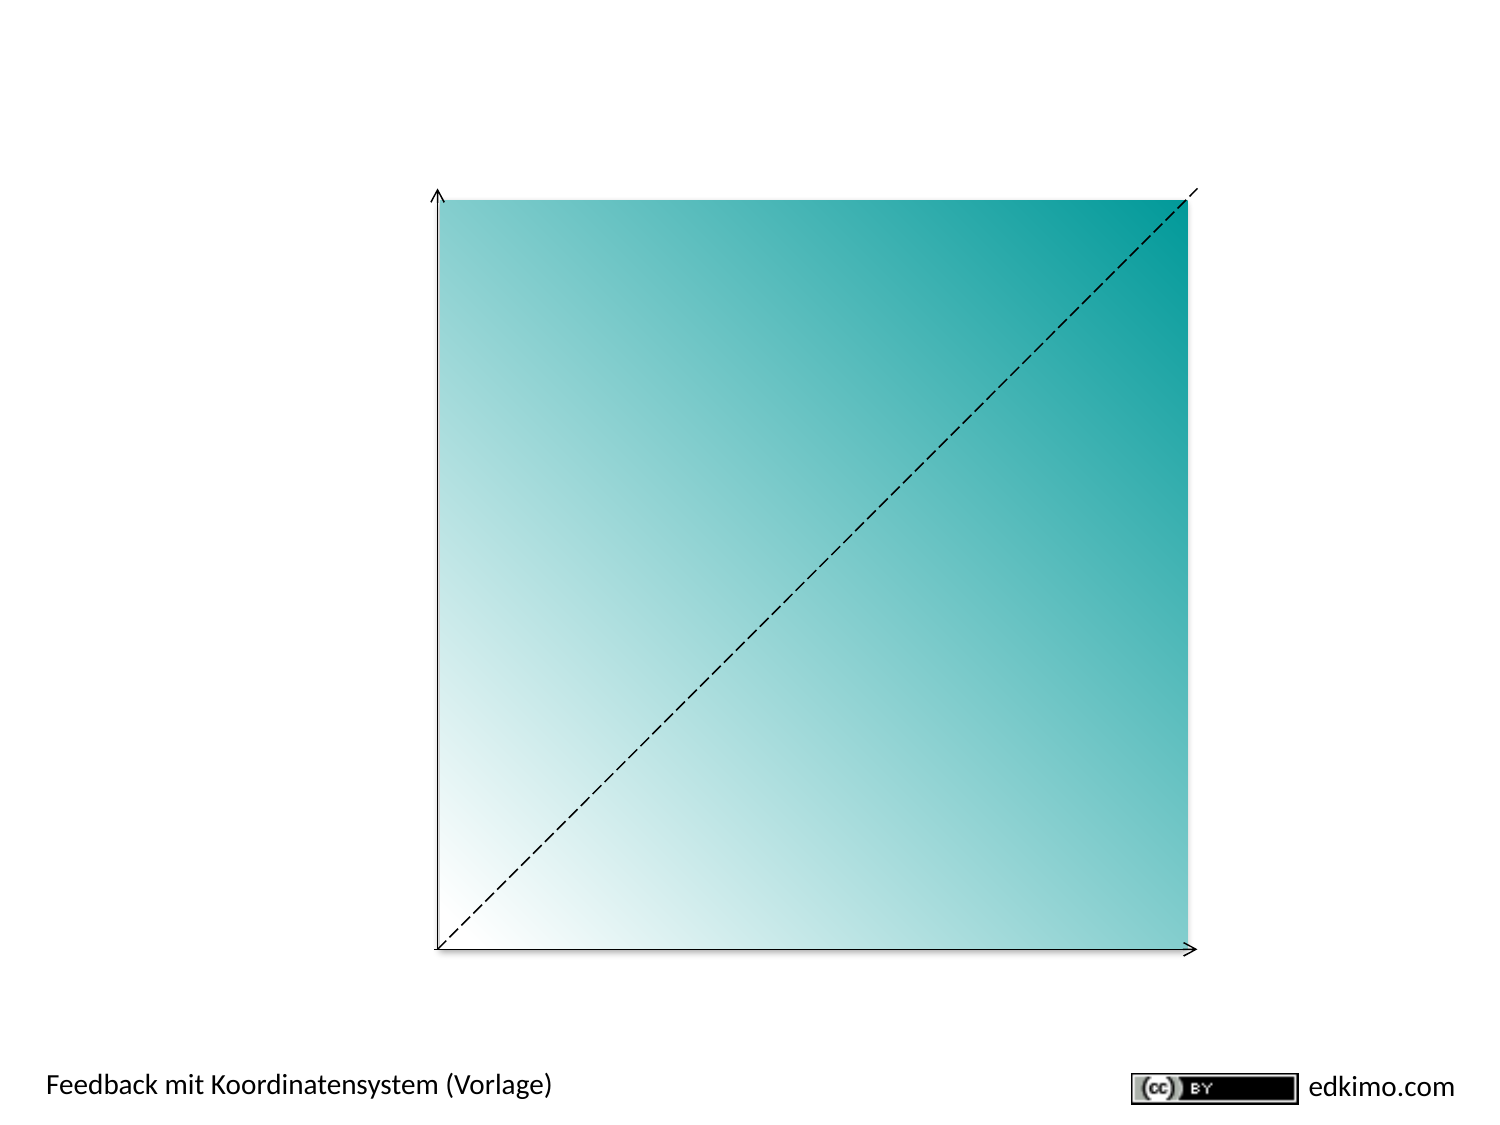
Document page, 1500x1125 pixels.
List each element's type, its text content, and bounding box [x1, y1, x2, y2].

text_box Feedback mit Koordinatensystem (Vorlage) [31, 1057, 568, 1108]
picture [1131, 1073, 1299, 1106]
text_box edkimo.com [1293, 1059, 1471, 1110]
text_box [434, 188, 1198, 950]
